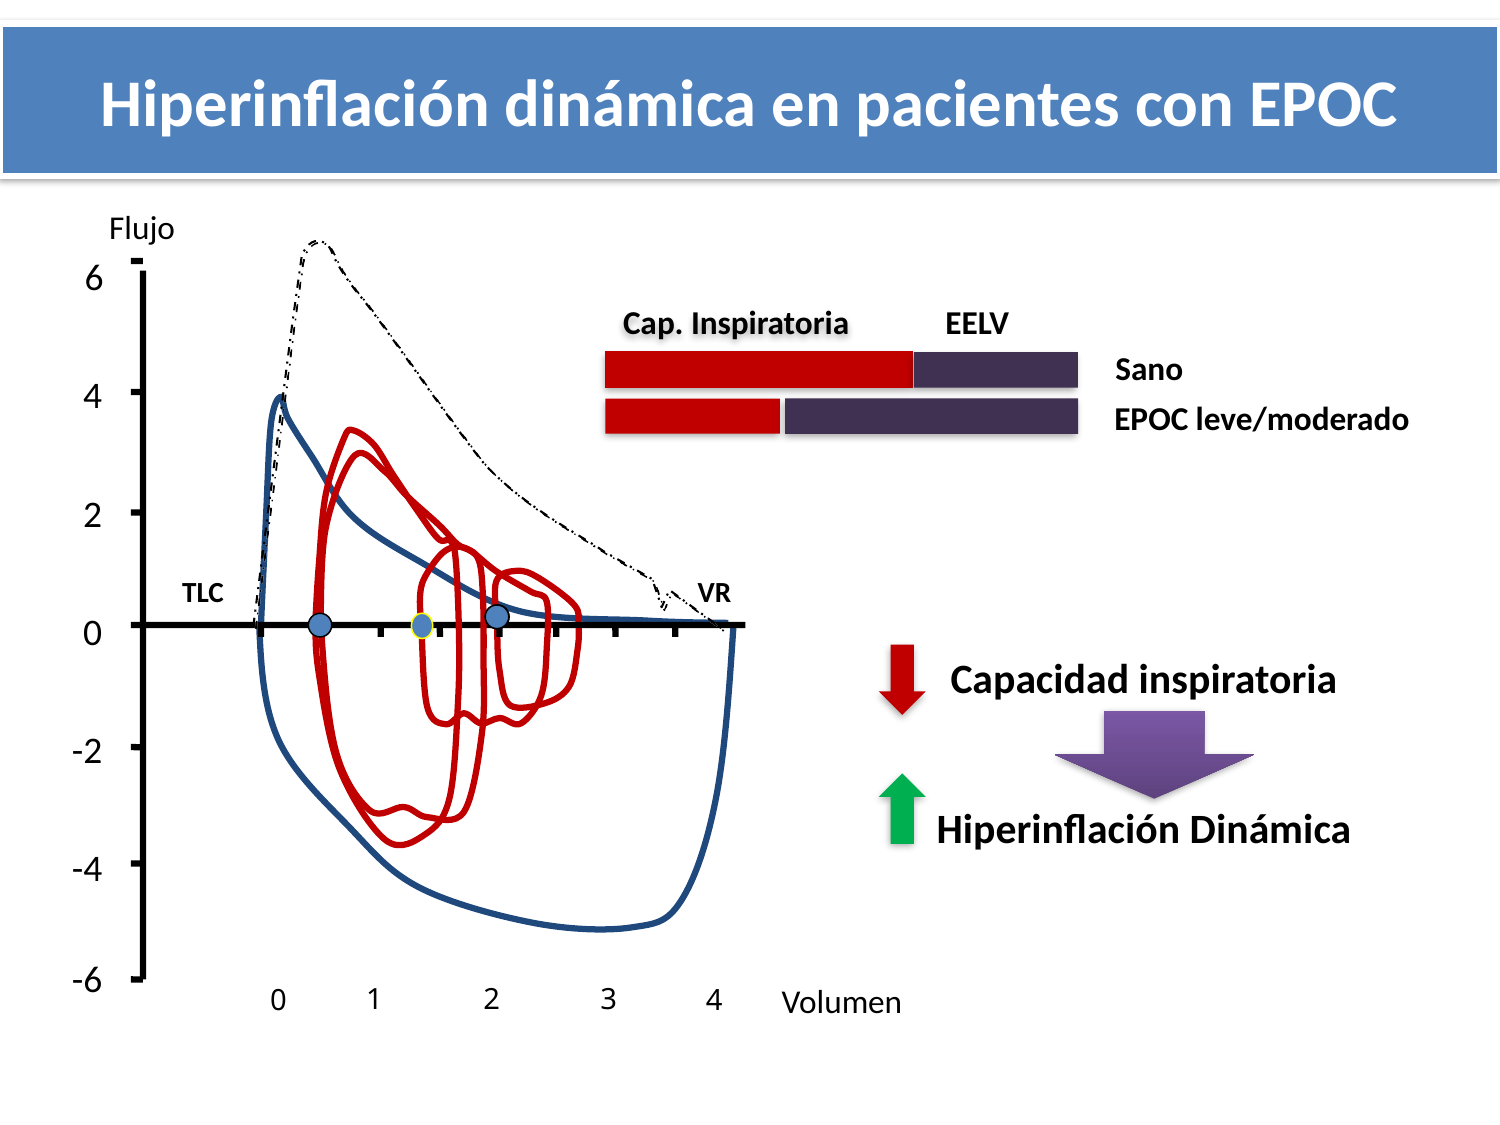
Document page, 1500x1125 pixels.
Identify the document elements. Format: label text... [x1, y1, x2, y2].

text_box EPOC leve/moderado [1099, 389, 1425, 445]
text_box Sano [1100, 339, 1199, 389]
text_box 6 [69, 245, 119, 306]
text_box [315, 630, 460, 846]
text_box [876, 642, 928, 717]
text_box Capacidad inspiratoria Hiperinflación Dinámica [921, 644, 1367, 860]
text_box EELV [930, 293, 1025, 349]
text_box [259, 626, 734, 930]
text_box [265, 396, 282, 527]
text_box 4 [68, 364, 117, 424]
text_box 0 [68, 600, 117, 660]
text_box [1054, 710, 1254, 799]
text_box [484, 631, 548, 725]
text_box [876, 771, 928, 846]
text_box [913, 352, 1078, 388]
text_box TLC [167, 565, 240, 616]
text_box -6 [57, 947, 118, 1008]
text_box -2 [57, 718, 118, 779]
text_box [309, 630, 331, 637]
text_box 4 [691, 973, 738, 1024]
text_box 2 [68, 482, 117, 542]
text_box 1 [351, 972, 398, 1023]
text_box 2 [468, 972, 515, 1023]
text_box Hiperinflación dinámica en pacientes con EPOC [0, 20, 1500, 179]
text_box [412, 631, 432, 639]
text_box Cap. Inspiratoria [608, 293, 903, 349]
text_box 0 [255, 974, 302, 1024]
text_box VR [682, 565, 747, 616]
text_box [442, 631, 484, 820]
text_box Volumen [766, 972, 918, 1028]
text_box [538, 631, 579, 706]
text_box 3 [585, 972, 632, 1023]
text_box [785, 398, 1079, 434]
text_box [605, 352, 913, 388]
text_box -4 [57, 836, 118, 897]
text_box [253, 240, 723, 630]
text_box Flujo [94, 199, 191, 254]
text_box [605, 398, 780, 434]
